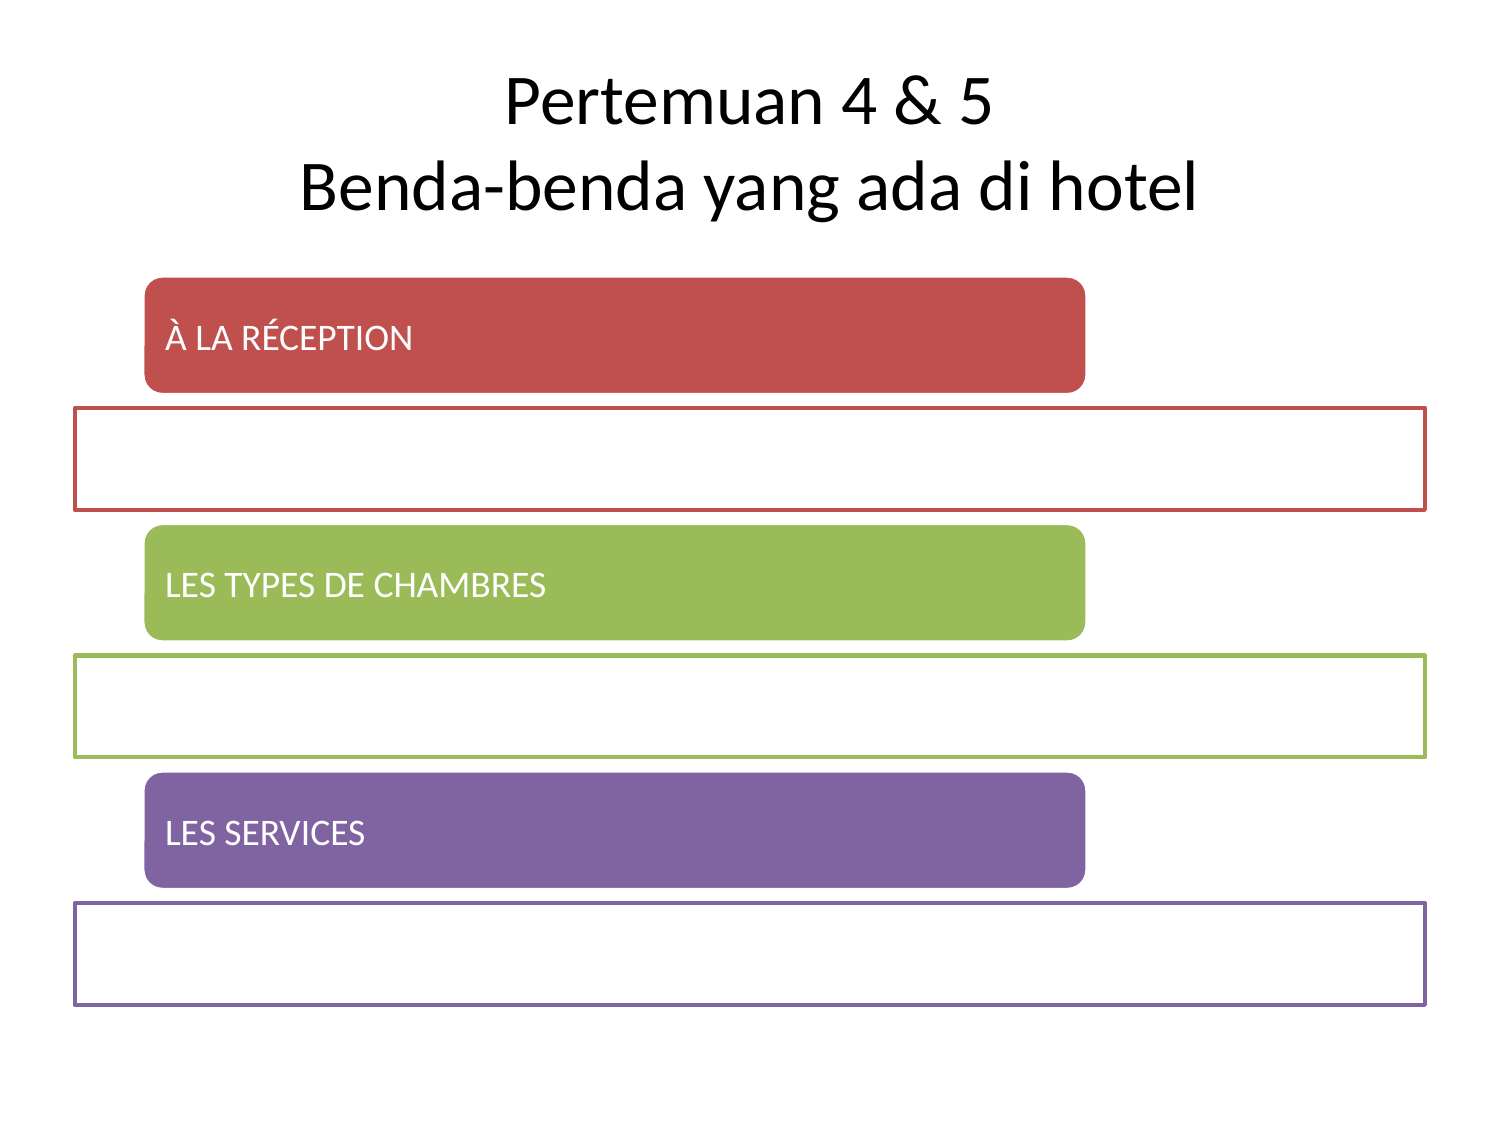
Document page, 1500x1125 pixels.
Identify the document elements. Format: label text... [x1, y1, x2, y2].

title Pertemuan 4 & 5 Benda-benda yang ada di hotel [75, 45, 1425, 233]
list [74, 262, 1426, 1006]
